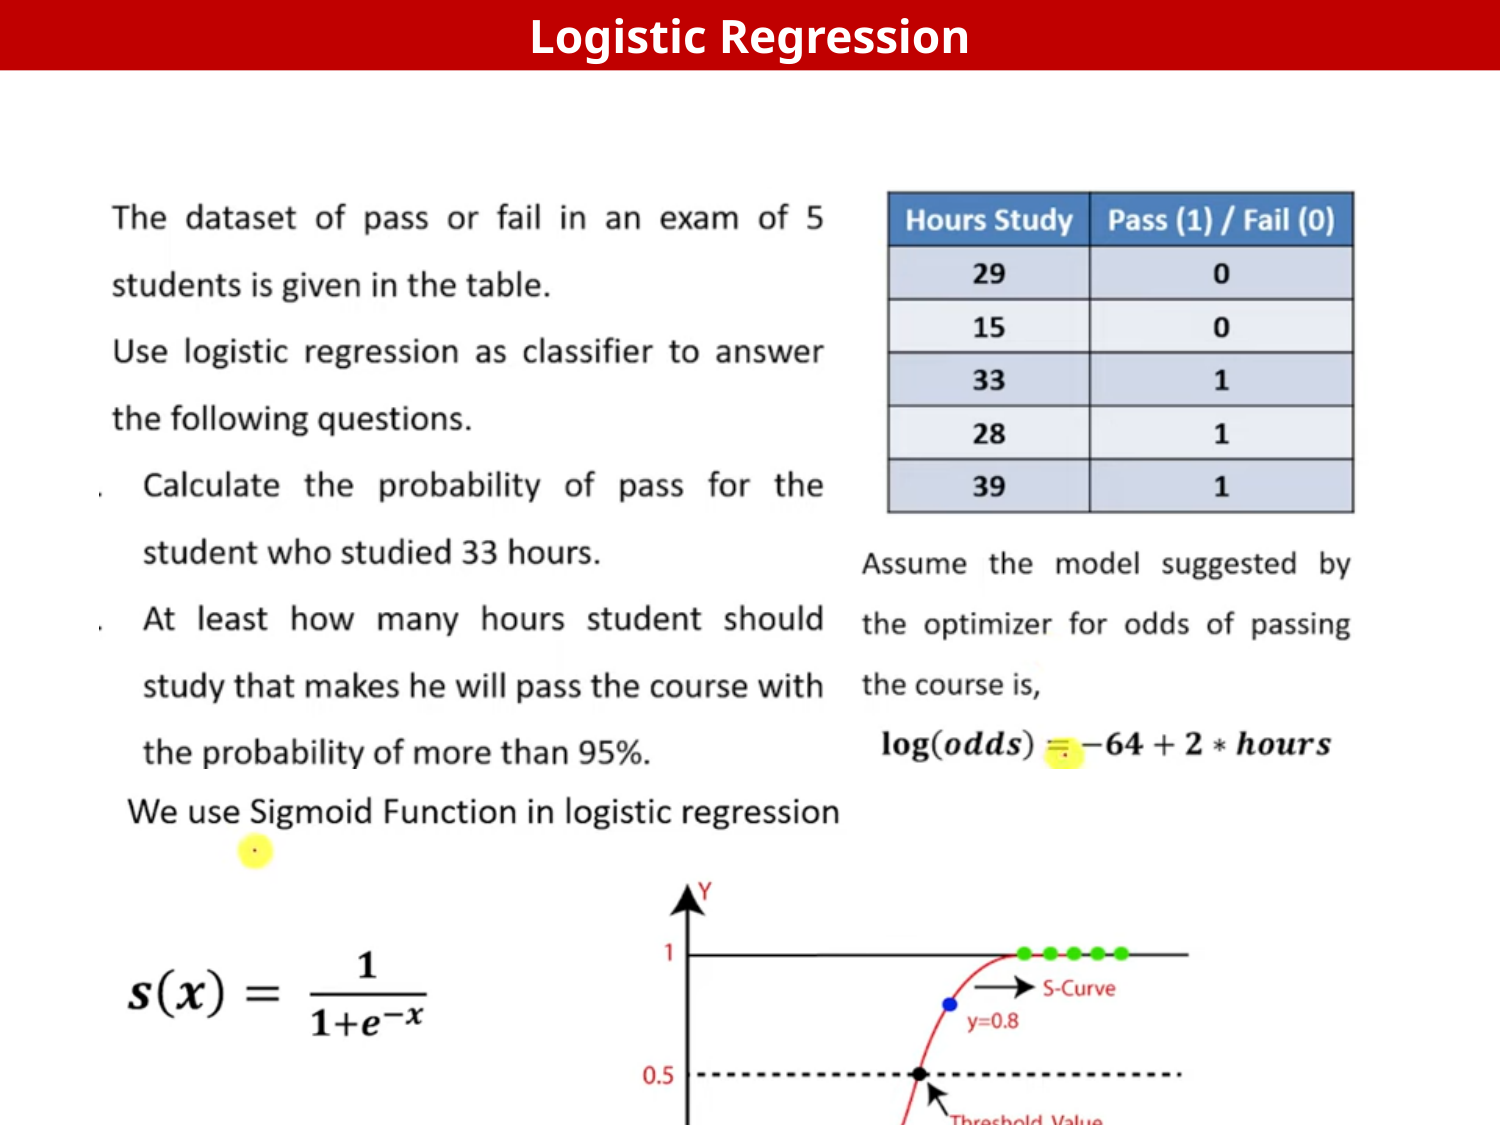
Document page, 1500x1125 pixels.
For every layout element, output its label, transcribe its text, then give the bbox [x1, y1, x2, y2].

title Logistic Regression [0, 0, 1500, 71]
picture [124, 787, 1241, 1125]
picture [99, 187, 1369, 769]
